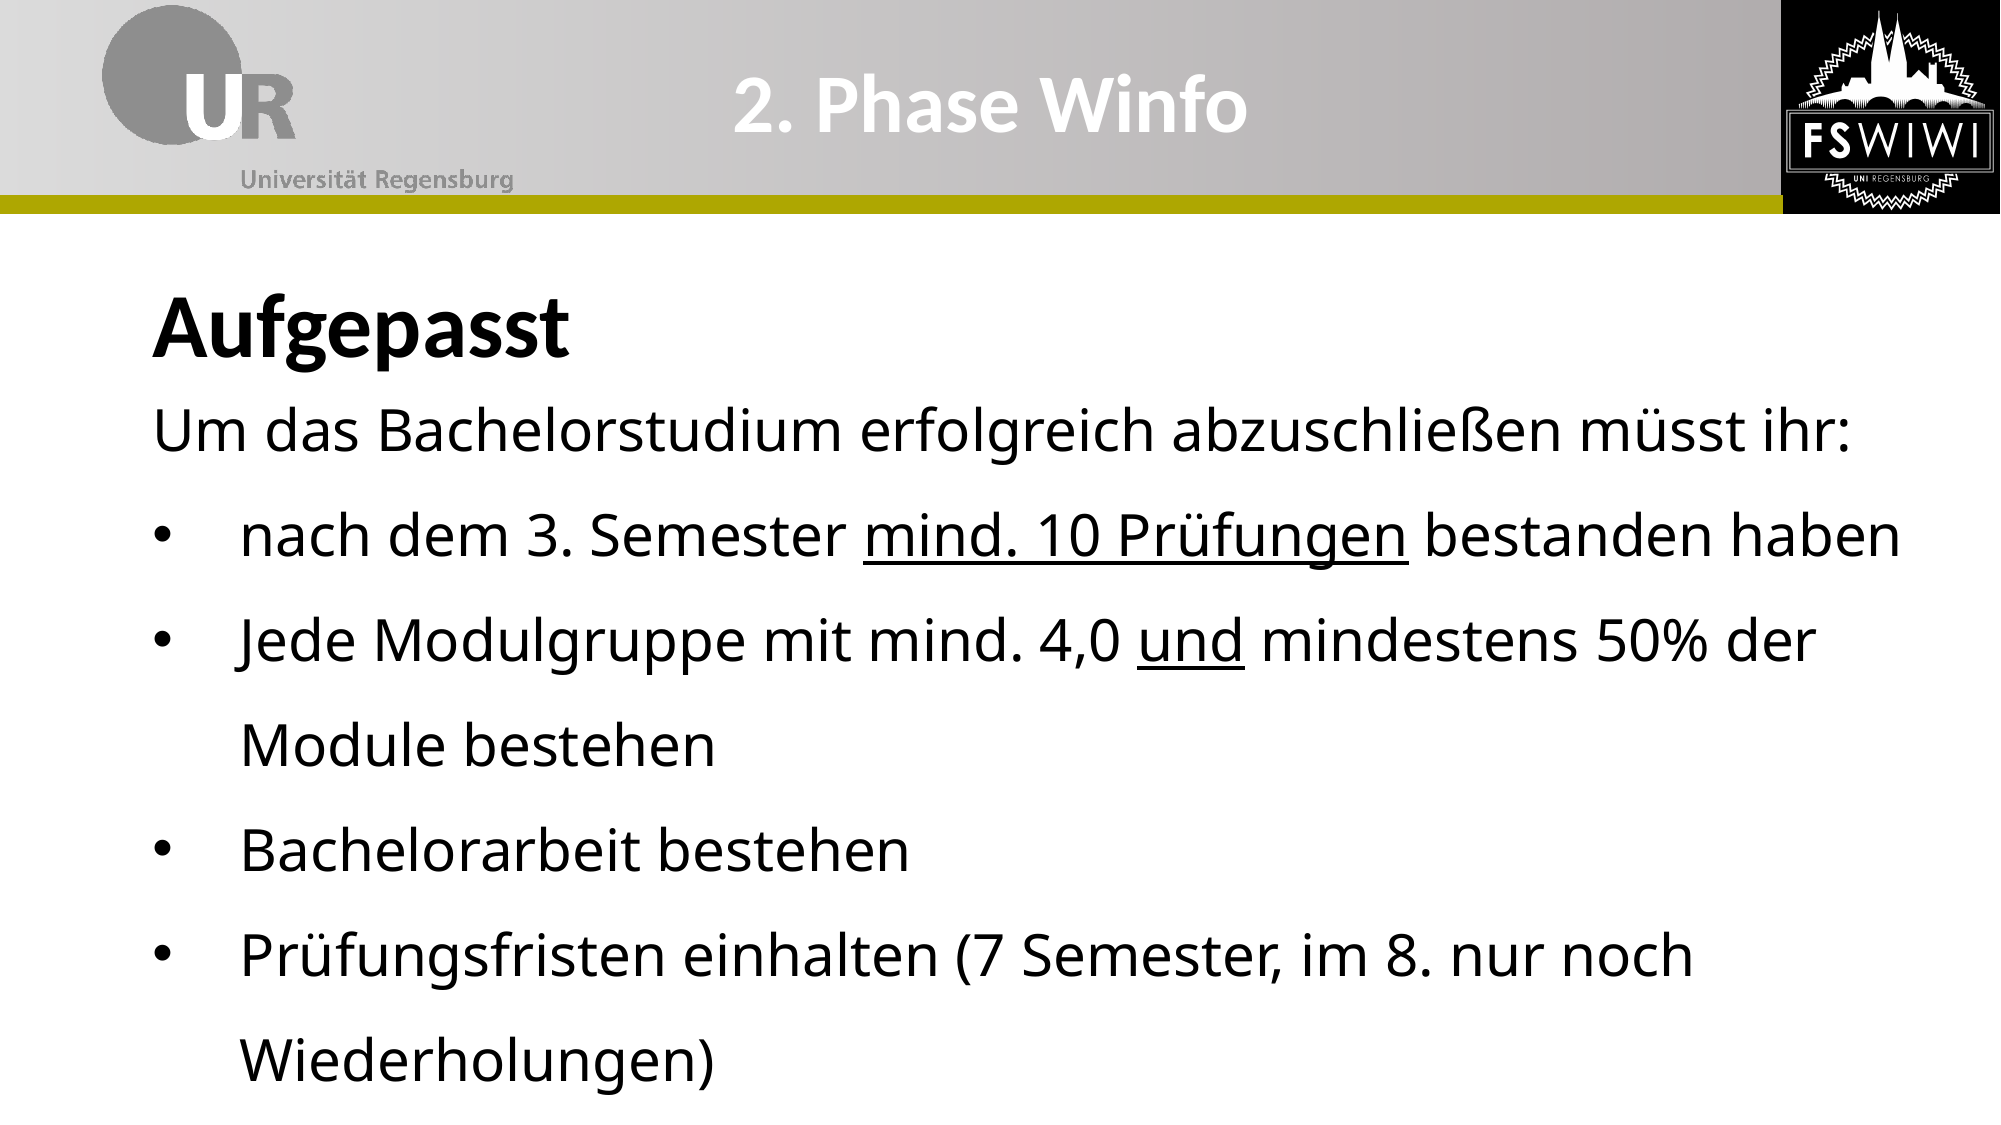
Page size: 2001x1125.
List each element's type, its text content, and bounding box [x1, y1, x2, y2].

list Um das Bachelorstudium erfolgreich abzuschließen müsst ihr: nach dem 3. Semester mind. 10 Prüfungen bestanden haben Jede Modulgruppe mit mind. 4,0 und mindestens 50% der Module bestehen Bachelorarbeit bestehen Prüfungsfristen einhalten (7 Semester, im 8. nur noch Wiederholungen) [137, 385, 2000, 1014]
text_box Aufgepasst [137, 271, 1449, 386]
picture [1781, 0, 2000, 53]
picture [102, 158, 515, 195]
title 2. Phase Winfo [0, 53, 2000, 158]
picture [1781, 158, 2000, 214]
picture [102, 5, 515, 53]
